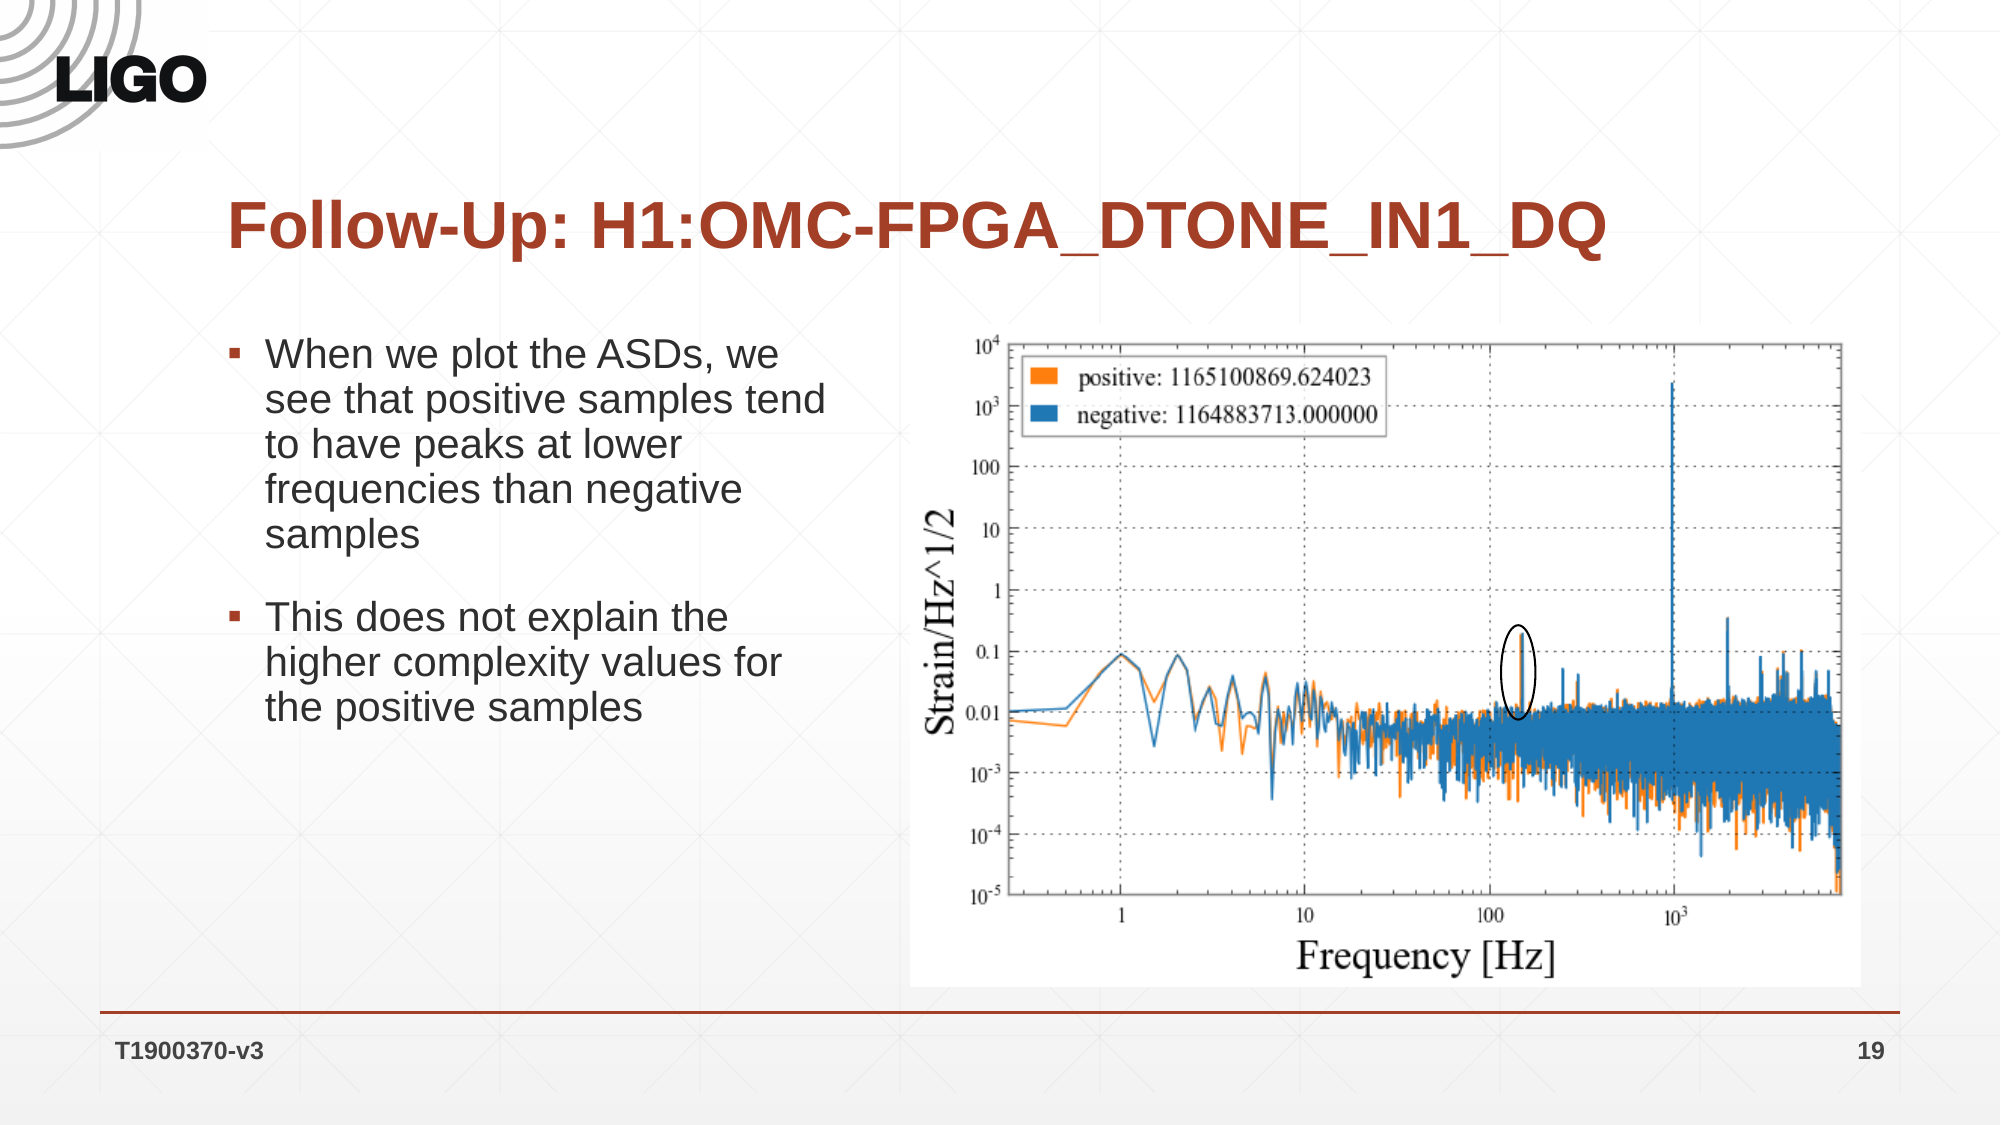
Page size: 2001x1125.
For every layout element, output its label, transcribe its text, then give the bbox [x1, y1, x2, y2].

slide_number 19 [1749, 1031, 1901, 1069]
title Follow-Up: H1:OMC-FPGA_DTONE_IN1_DQ [212, 82, 1788, 271]
picture [0, 0, 209, 151]
picture [910, 324, 1861, 987]
footer T1900370-v3 [99, 1031, 1106, 1069]
text_box When we plot the ASDs, we see that positive samples tend to have peaks at lower frequencies than negative samples This does not explain the higher complexity values for the positive samples [212, 324, 861, 964]
